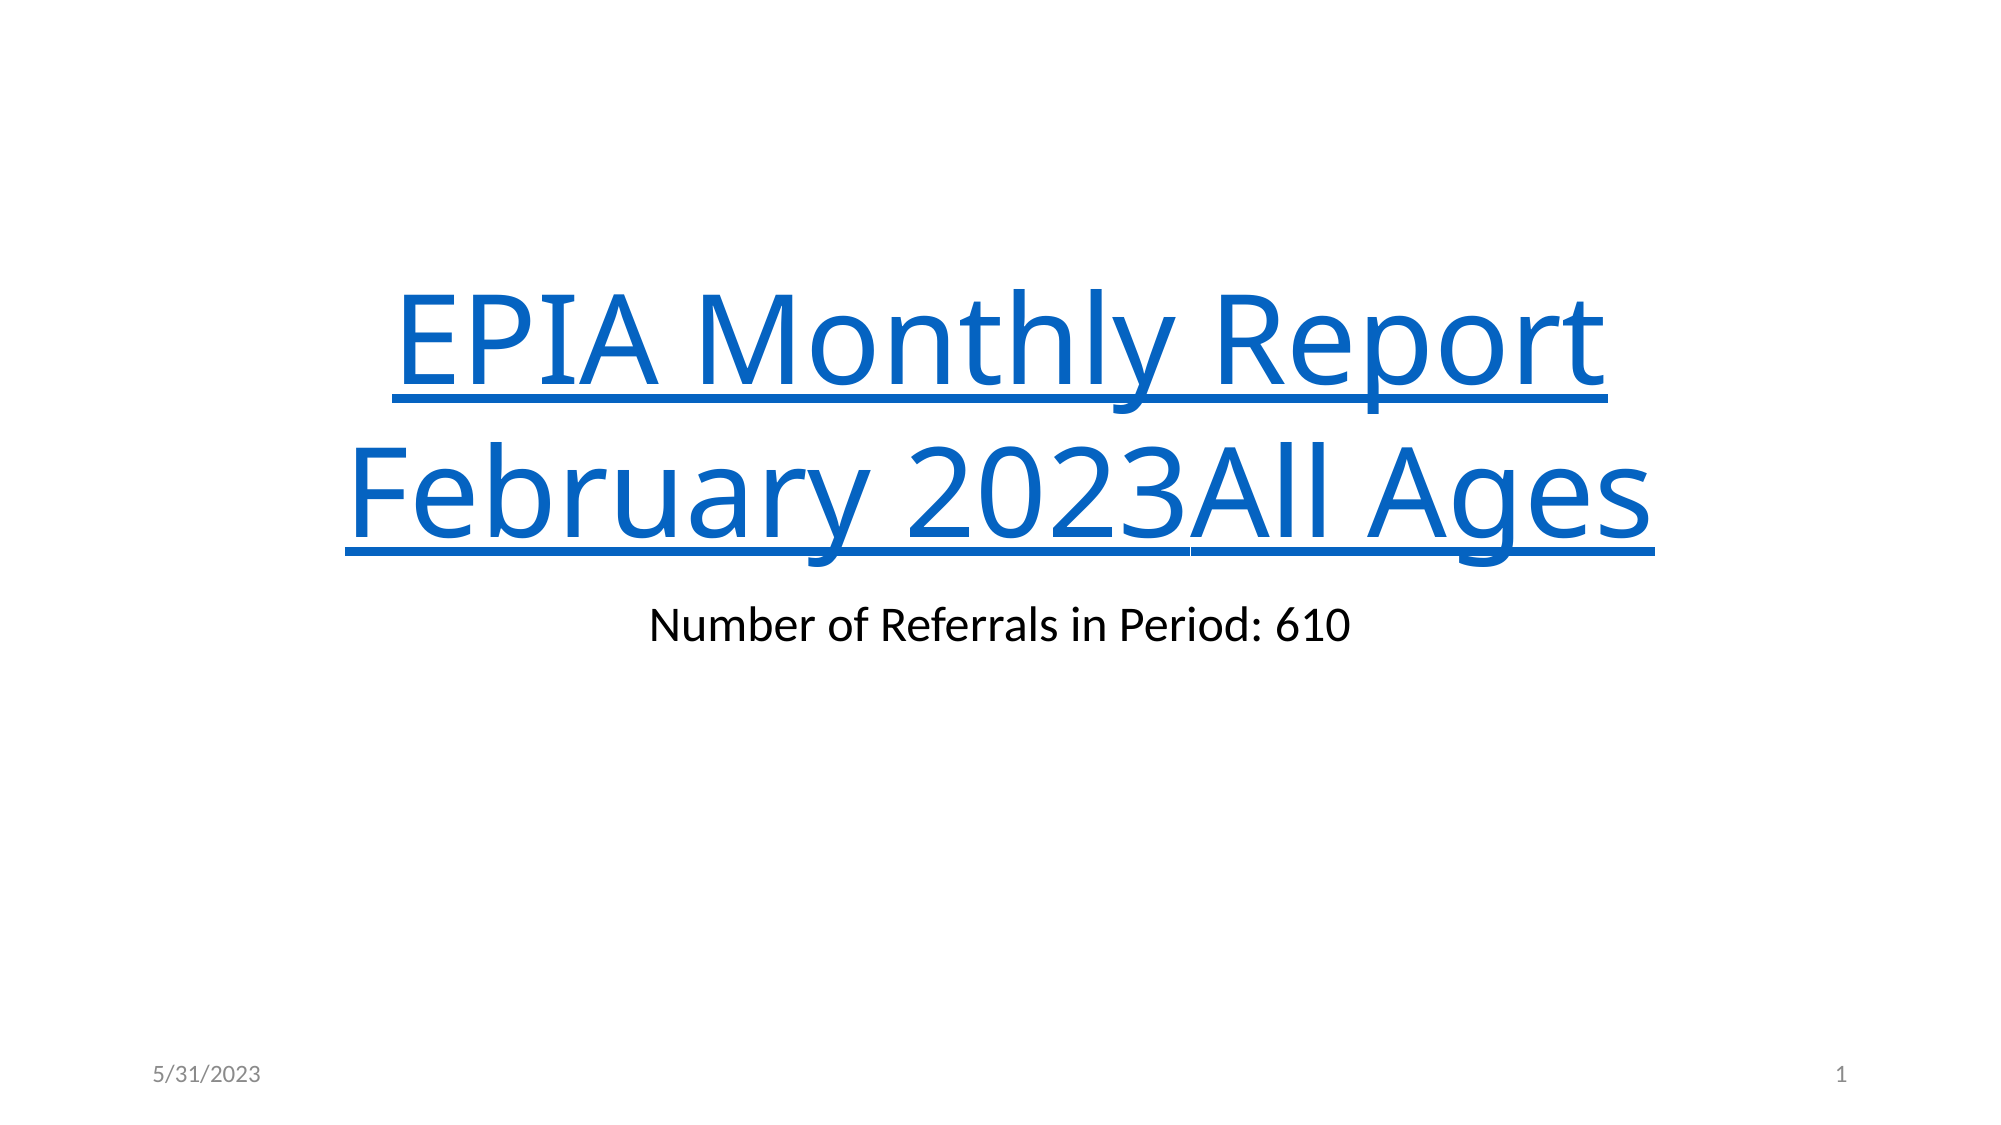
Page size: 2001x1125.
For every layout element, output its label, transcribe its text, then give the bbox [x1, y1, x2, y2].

slide_number 1 [1412, 1042, 1863, 1103]
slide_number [137, 1042, 588, 1103]
title EPIA Monthly Report February 2023 All Ages [249, 184, 1750, 576]
subtitle Number of Referrals in Period: 610 [249, 590, 1750, 863]
